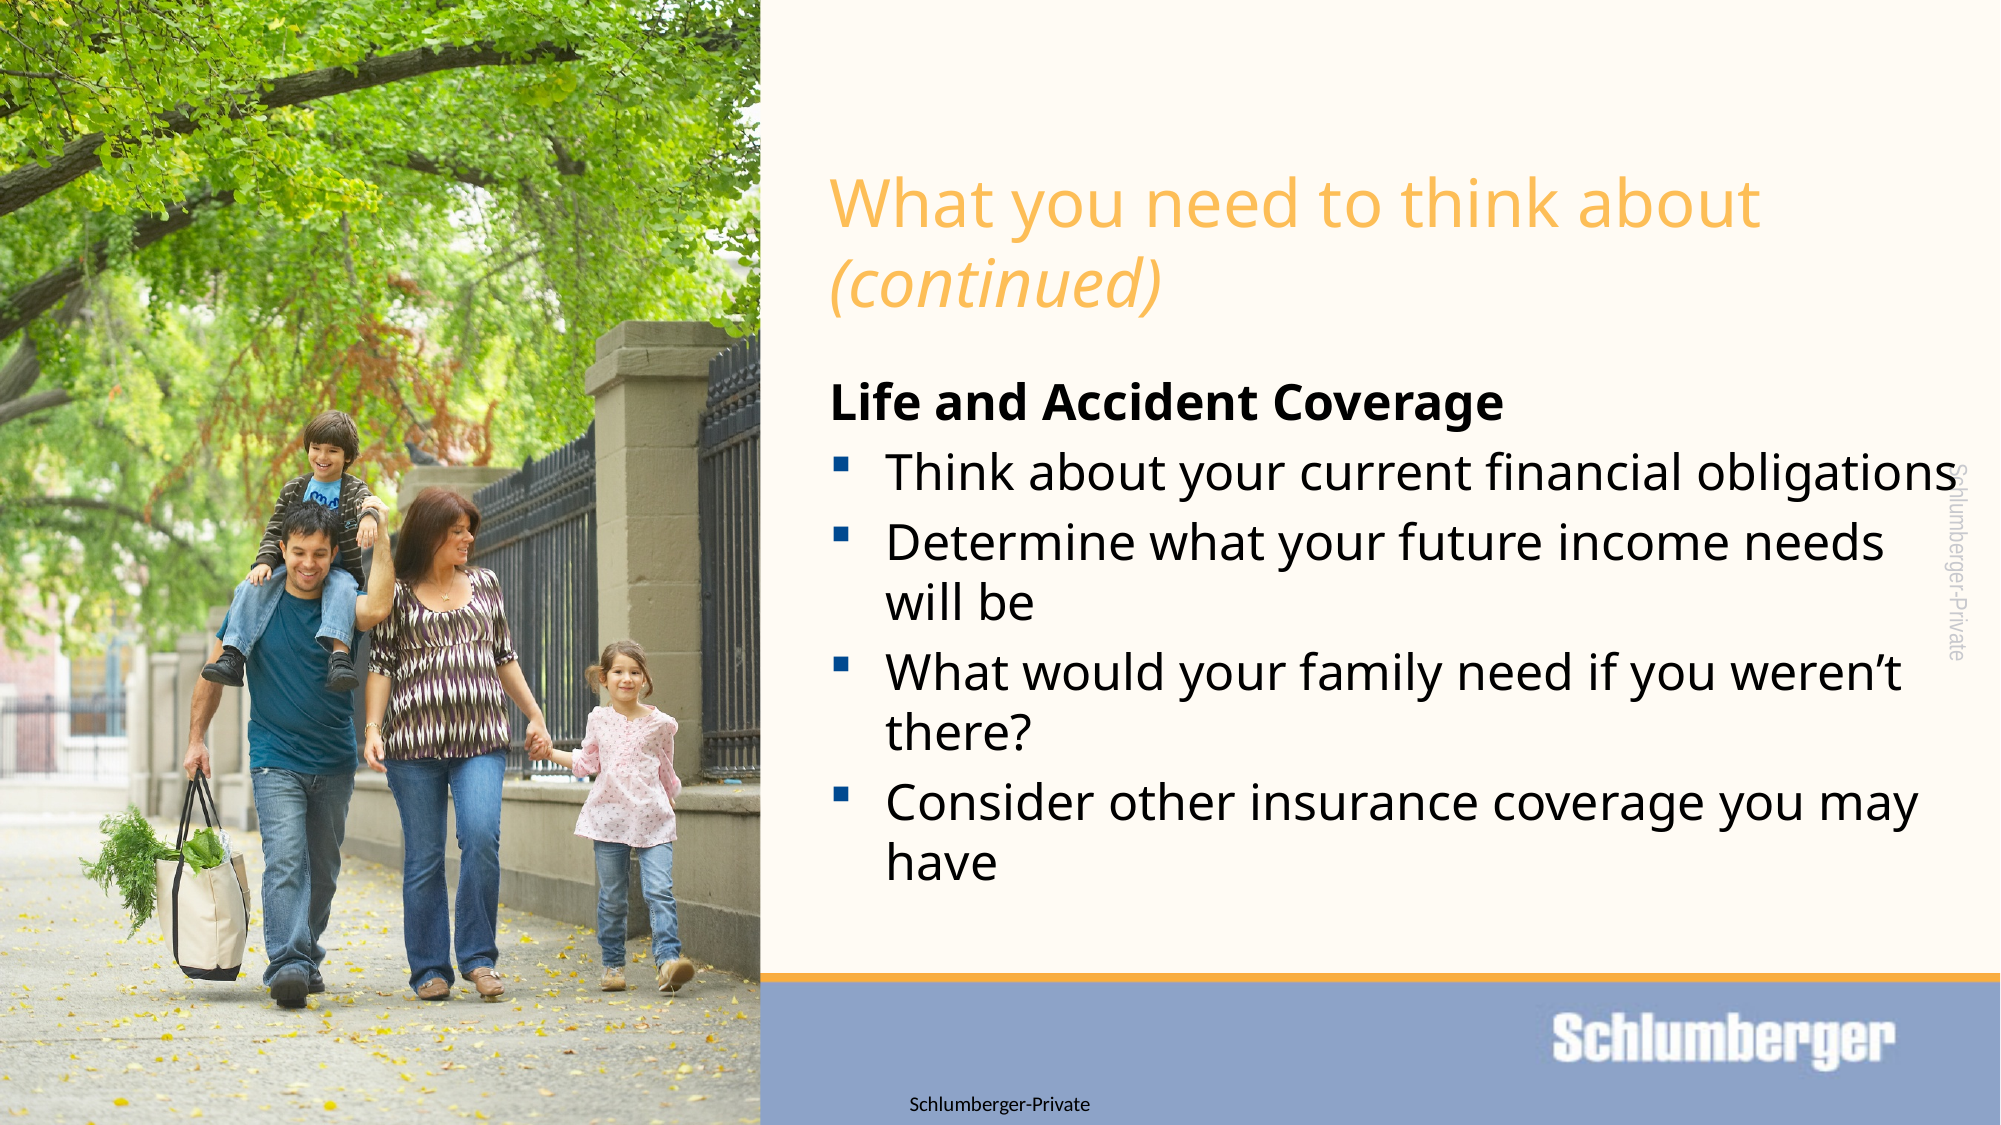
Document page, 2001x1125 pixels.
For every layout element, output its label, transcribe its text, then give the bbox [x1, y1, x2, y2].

picture [0, 0, 2001, 1125]
title What you need to think about (continued) [814, 102, 1896, 362]
list Life and Accident Coverage Think about your current financial obligations Determine what your future income needs will be What would your family need if you weren’t there? Consider other insurance coverage you may have [814, 362, 1979, 985]
